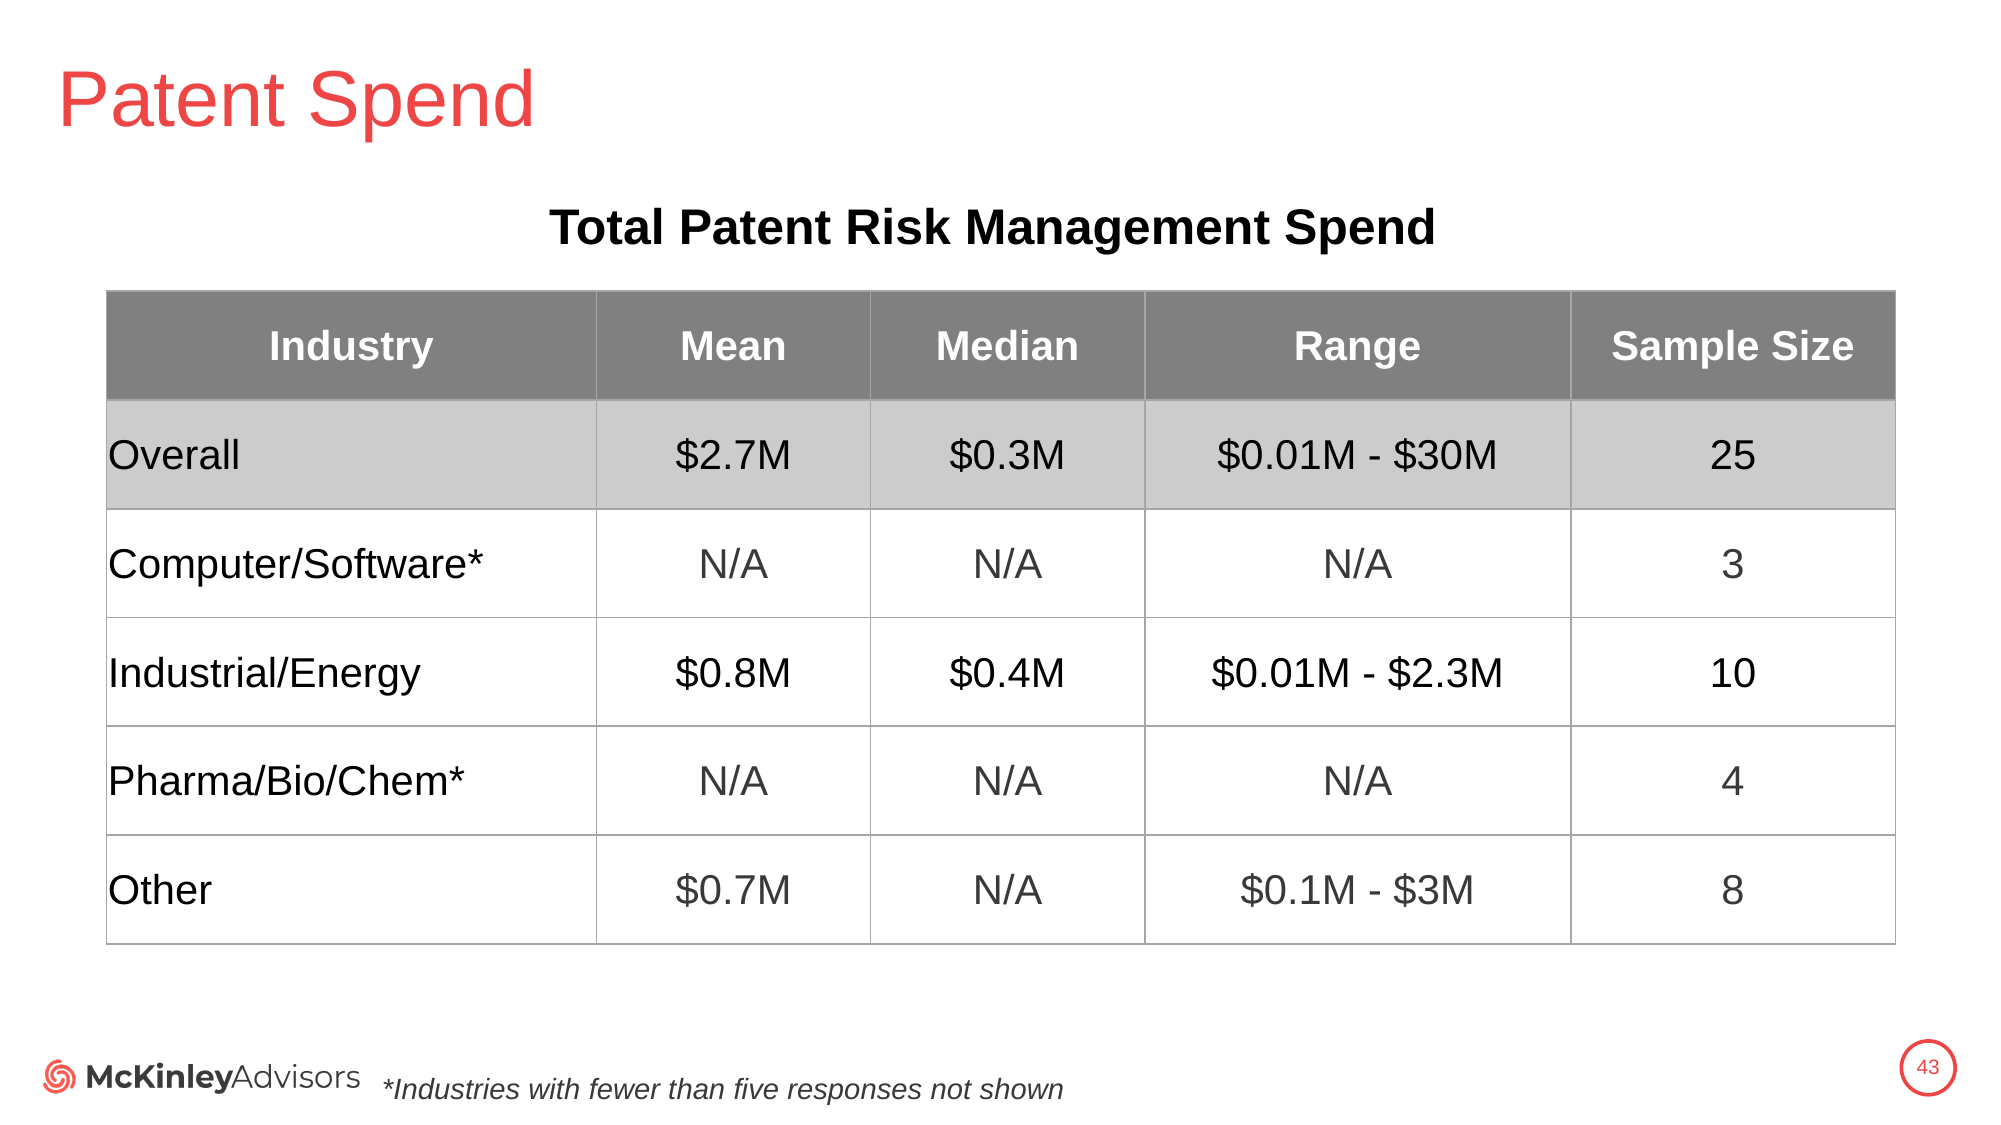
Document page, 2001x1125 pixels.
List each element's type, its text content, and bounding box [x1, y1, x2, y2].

table_cell Pharma/Bio/Chem* [107, 727, 596, 834]
title Patent Spend [42, 36, 1966, 167]
table_cell $0.4M [871, 618, 1144, 725]
table_cell $0.3M [871, 401, 1144, 508]
table_cell 25 [1572, 401, 1895, 508]
table_cell Computer/Software* [107, 510, 596, 617]
table_cell $0.01M - $2.3M [1146, 618, 1570, 725]
table_cell $0.1M - $3M [1146, 836, 1570, 943]
table_cell N/A [871, 727, 1144, 834]
table_cell N/A [871, 510, 1144, 617]
table_cell $0.8M [597, 618, 870, 725]
table_cell 10 [1572, 618, 1895, 725]
table_header Mean [597, 292, 870, 399]
table_cell Industrial/Energy [107, 618, 596, 725]
table_cell Other [107, 836, 596, 943]
table_cell 4 [1572, 727, 1895, 834]
table_cell 3 [1572, 510, 1895, 617]
table_header Sample Size [1572, 292, 1895, 399]
table_cell $2.7M [597, 401, 870, 508]
table_cell N/A [597, 727, 870, 834]
table_cell N/A [597, 510, 870, 617]
text_box Total Patent Risk Management Spend [393, 187, 1594, 263]
table_cell N/A [1146, 727, 1570, 834]
table_header Median [871, 292, 1144, 399]
slide_number 43 [1893, 1035, 1963, 1096]
table_cell 8 [1572, 836, 1895, 943]
table_cell Overall [107, 401, 596, 508]
table_header Range [1146, 292, 1570, 399]
table_cell $0.01M - $30M [1146, 401, 1570, 508]
table_cell N/A [871, 836, 1144, 943]
picture [42, 1059, 360, 1094]
table_header Industry [107, 292, 596, 399]
text_box *Industries with fewer than five responses not shown [367, 1062, 1448, 1113]
table_cell $0.7M [597, 836, 870, 943]
table_cell N/A [1146, 510, 1570, 617]
